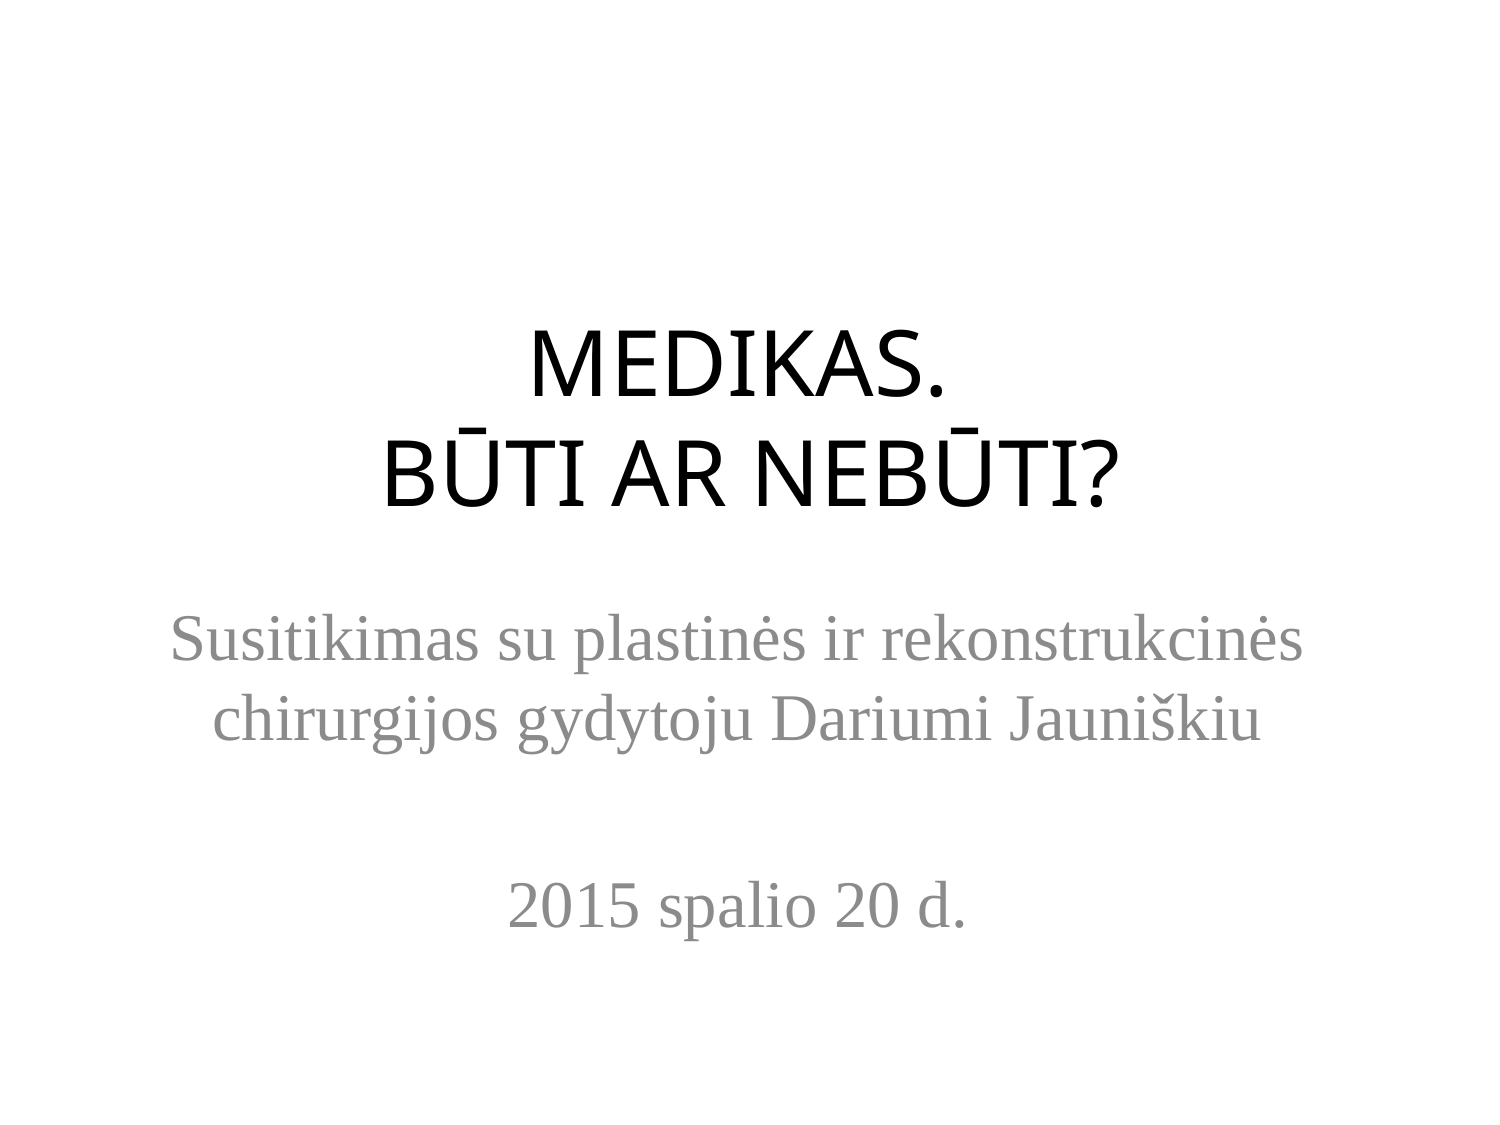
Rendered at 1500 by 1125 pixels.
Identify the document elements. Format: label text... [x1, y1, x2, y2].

title MEDIKAS. BŪTI AR NEBŪTI? [112, 278, 1388, 551]
subtitle Susitikimas su plastinės ir rekonstrukcinės chirurgijos gydytoju Dariumi Jauniškiu 2015 spalio 20 d. [88, 586, 1388, 1012]
